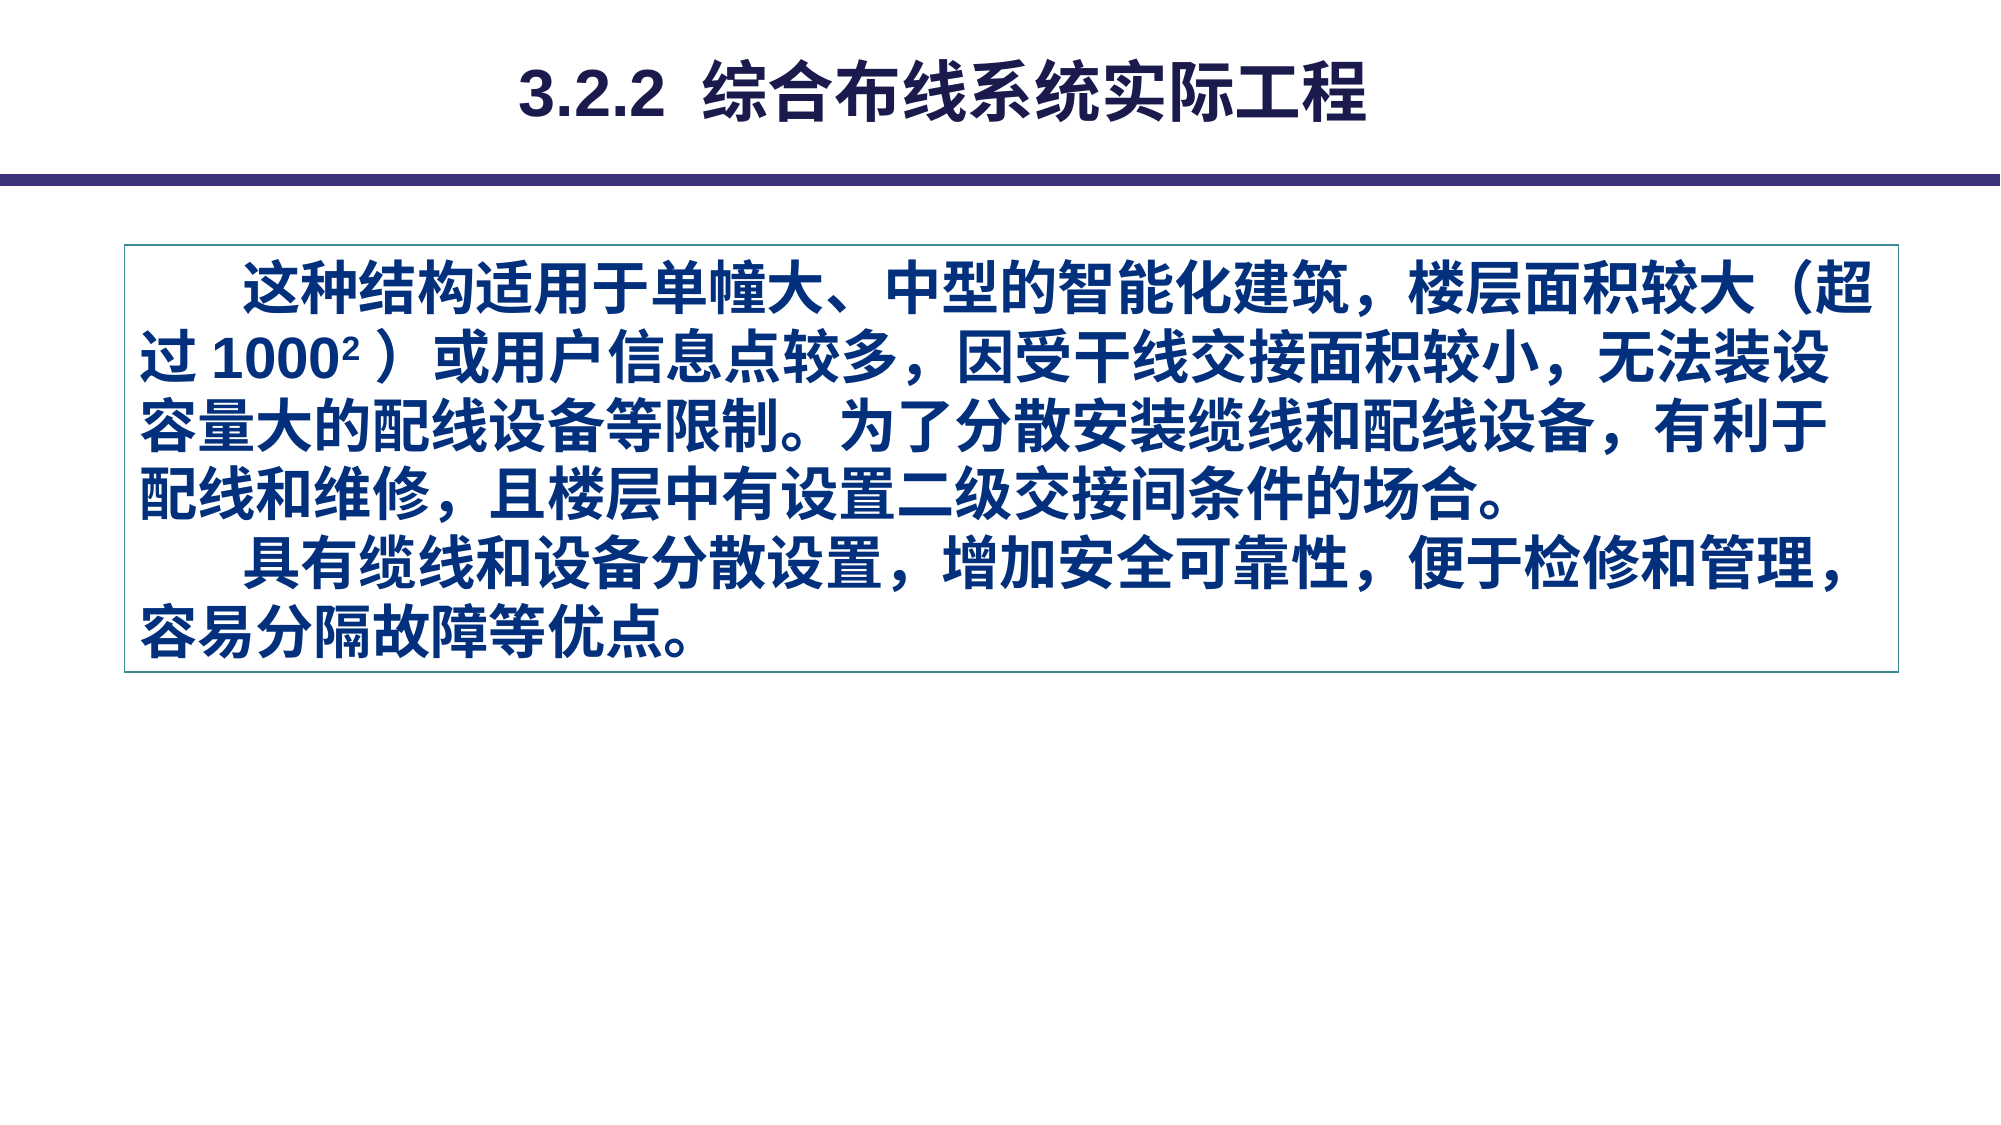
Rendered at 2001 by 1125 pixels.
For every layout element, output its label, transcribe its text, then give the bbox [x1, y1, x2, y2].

text_box 3.2.2 综合布线系统实际工程 [503, 42, 1449, 138]
text_box 这种结构适用于单幢大、中型的智能化建筑，楼层面积较大（超过10002）或用户信息点较多，因受干线交接面积较小，无法装设容量大的配线设备等限制。为了分散安装缆线和配线设备，有利于配线和维修，且楼层中有设置二级交接间条件的场合。 具有缆线和设备分散设置，增加安全可靠性，便于检修和管理，容易分隔故障等优点。 [124, 245, 1899, 673]
